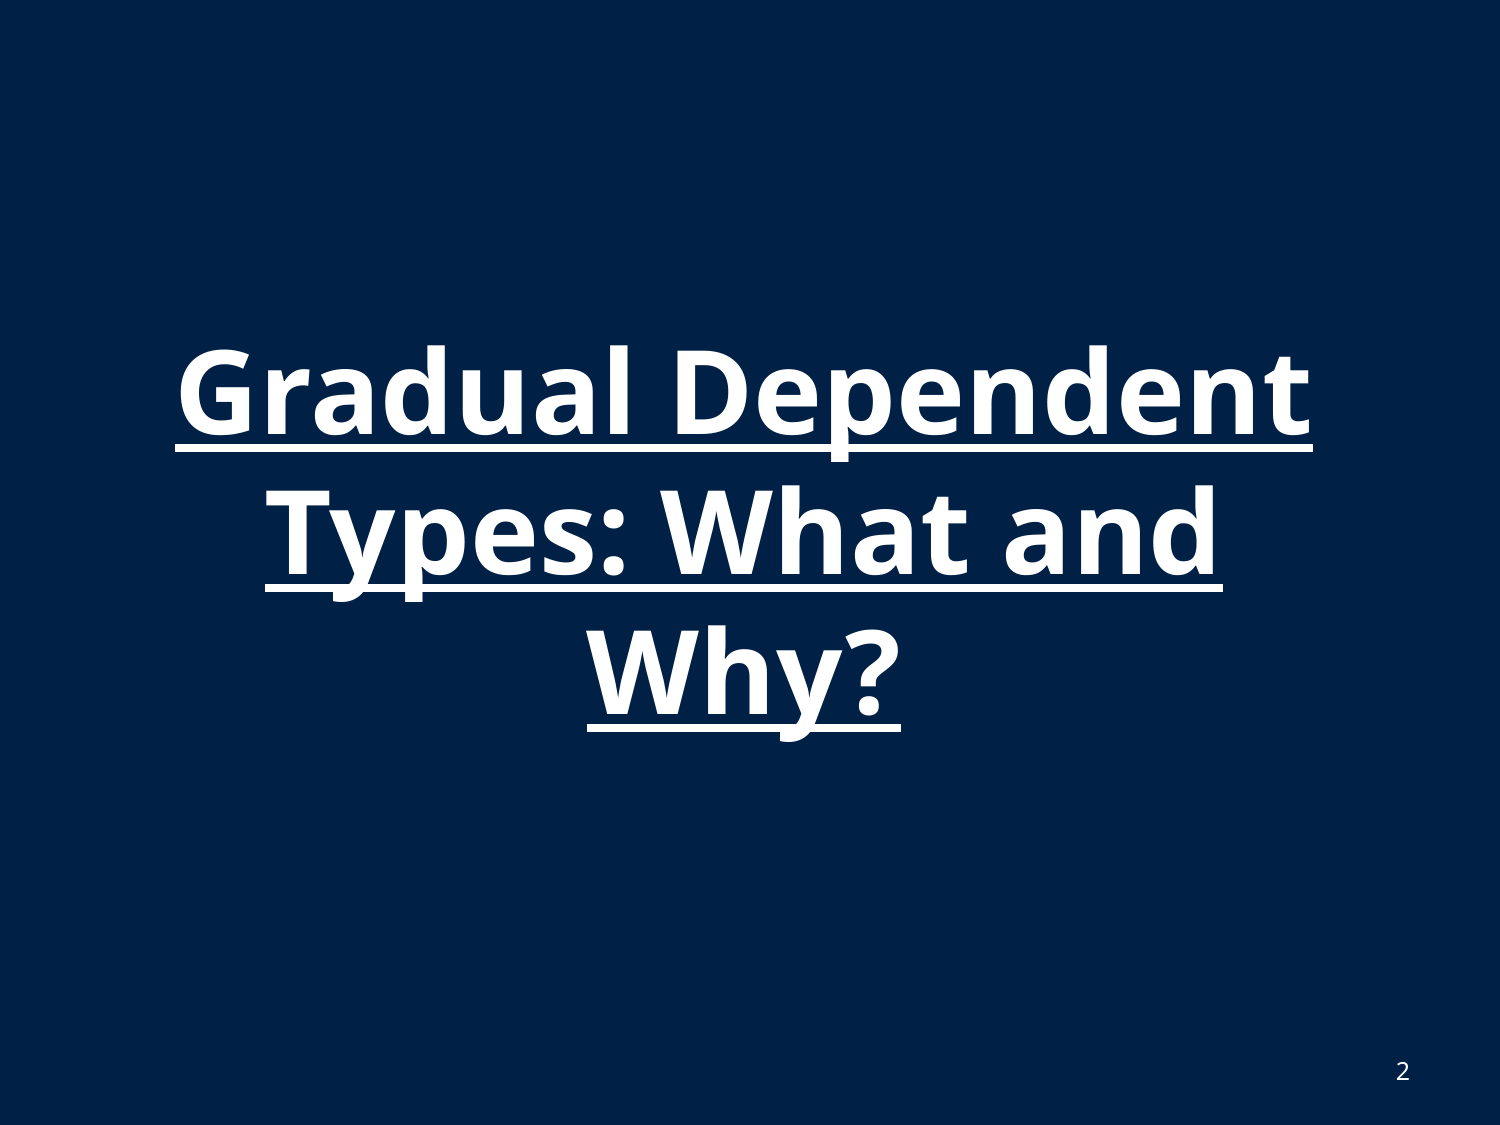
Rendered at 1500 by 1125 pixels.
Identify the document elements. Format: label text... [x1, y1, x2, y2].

title Gradual Dependent Types: What and Why? [106, 310, 1382, 535]
slide_number 2 [1074, 1042, 1425, 1103]
